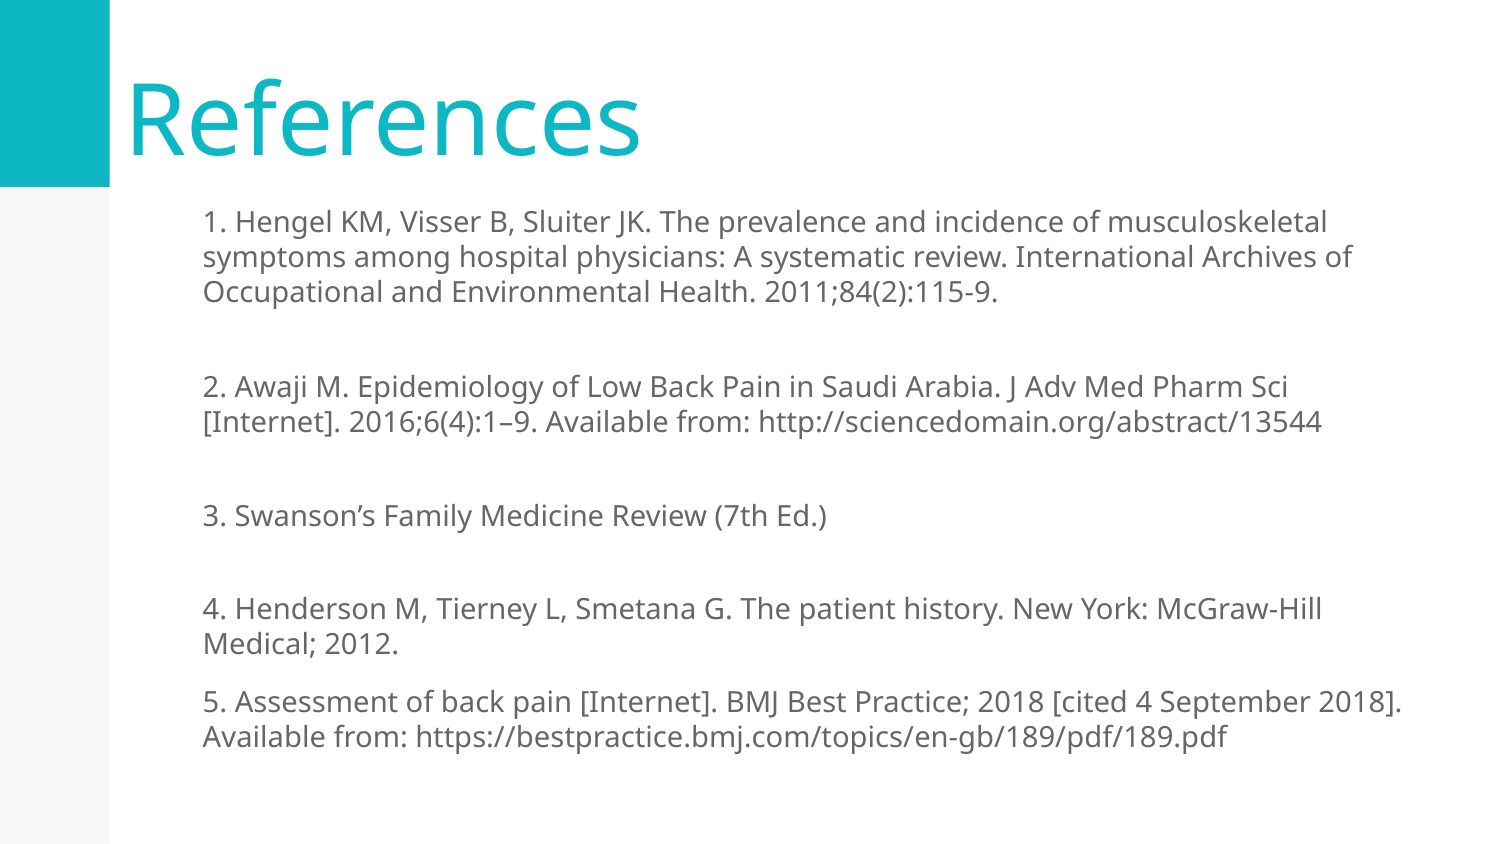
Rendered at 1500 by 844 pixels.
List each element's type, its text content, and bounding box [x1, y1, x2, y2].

text_box References [109, 0, 1445, 191]
text_box 1. Hengel KM, Visser B, Sluiter JK. The prevalence and incidence of musculoskeletal symptoms among hospital physicians: A systematic review. International Archives of Occupational and Environmental Health. 2011;84(2):115-9. [165, 196, 1462, 316]
text_box 5. Assessment of back pain [Internet]. BMJ Best Practice; 2018 [cited 4 September 2018]. Available from: https://bestpractice.bmj.com/topics/en-gb/189/pdf/189.pdf [165, 676, 1442, 761]
text_box 2. Awaji M. Epidemiology of Low Back Pain in Saudi Arabia. J Adv Med Pharm Sci [Internet]. 2016;6(4):1–9. Available from: http://sciencedomain.org/abstract/13544 [165, 360, 1425, 446]
text_box 3. Swanson’s Family Medicine Review (7th Ed.) [165, 489, 1287, 540]
text_box 4. Henderson M, Tierney L, Smetana G. The patient history. New York: McGraw-Hill Medical; 2012. [165, 582, 1439, 668]
